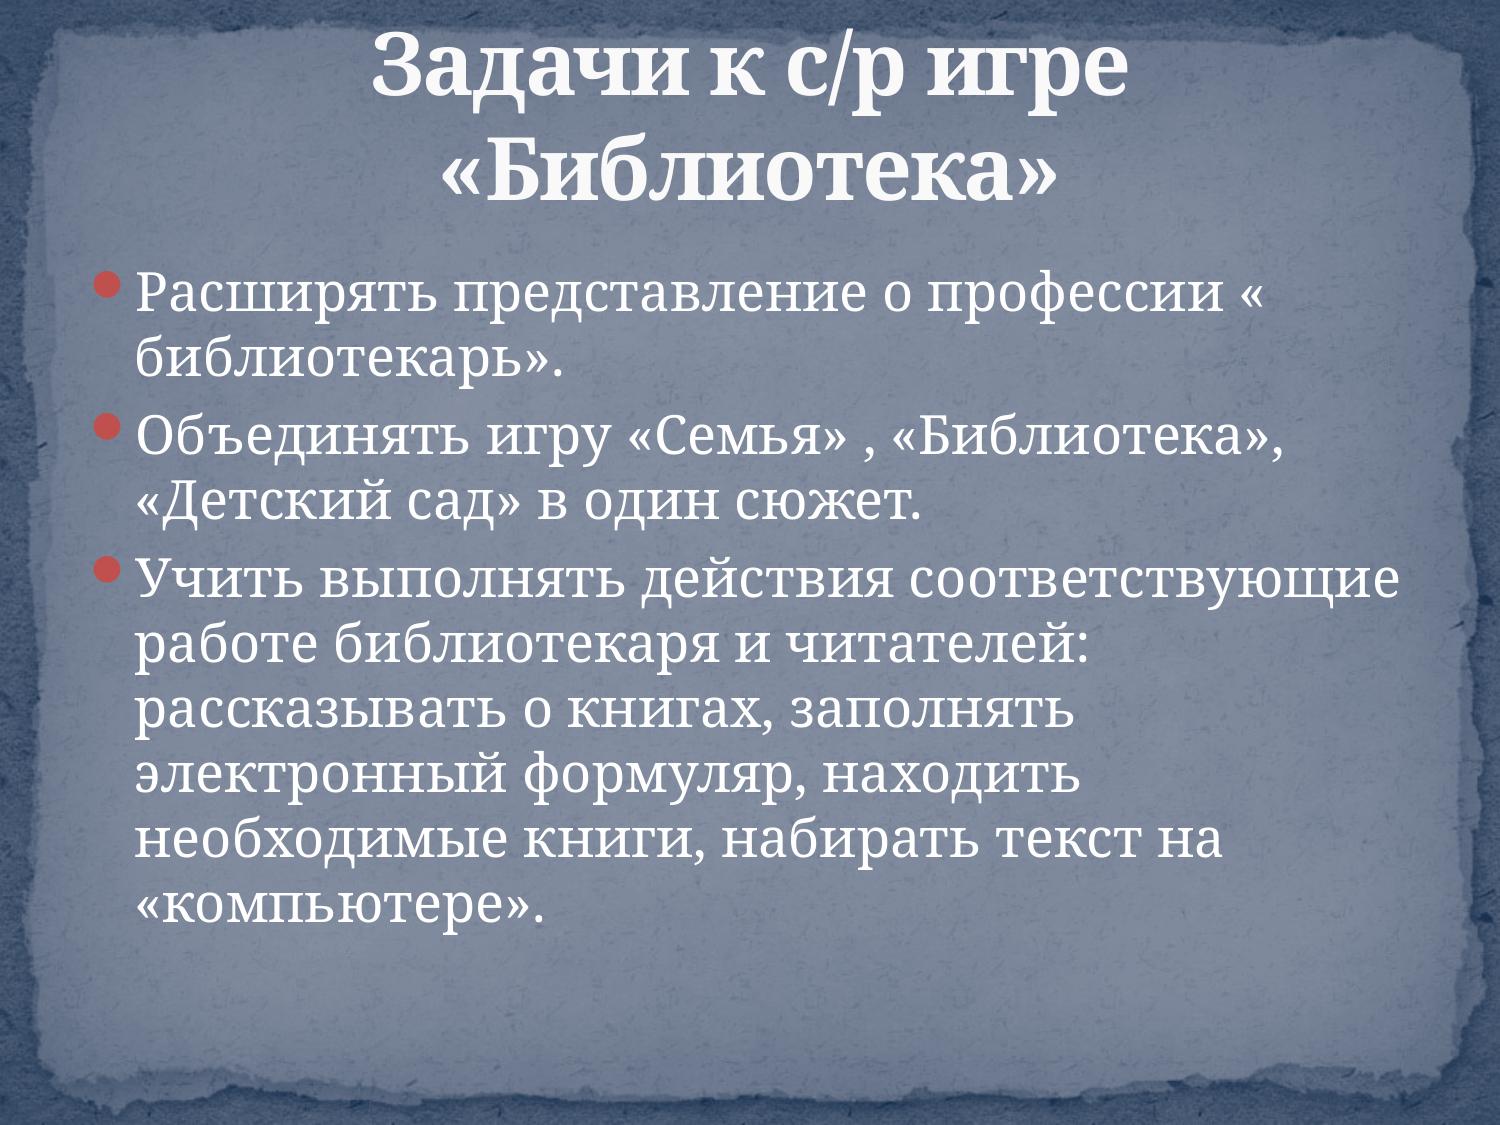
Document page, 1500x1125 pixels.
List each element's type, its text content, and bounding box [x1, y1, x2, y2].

list Расширять представление о профессии « библиотекарь». Объединять игру «Семья» , «Библиотека», «Детский сад» в один сюжет. Учить выполнять действия соответствующие работе библиотекаря и читателей: рассказывать о книгах, заполнять электронный формуляр, находить необходимые книги, набирать текст на «компьютере». [75, 249, 1425, 1000]
title Задачи к с/р игре «Библиотека» [74, 24, 1425, 225]
